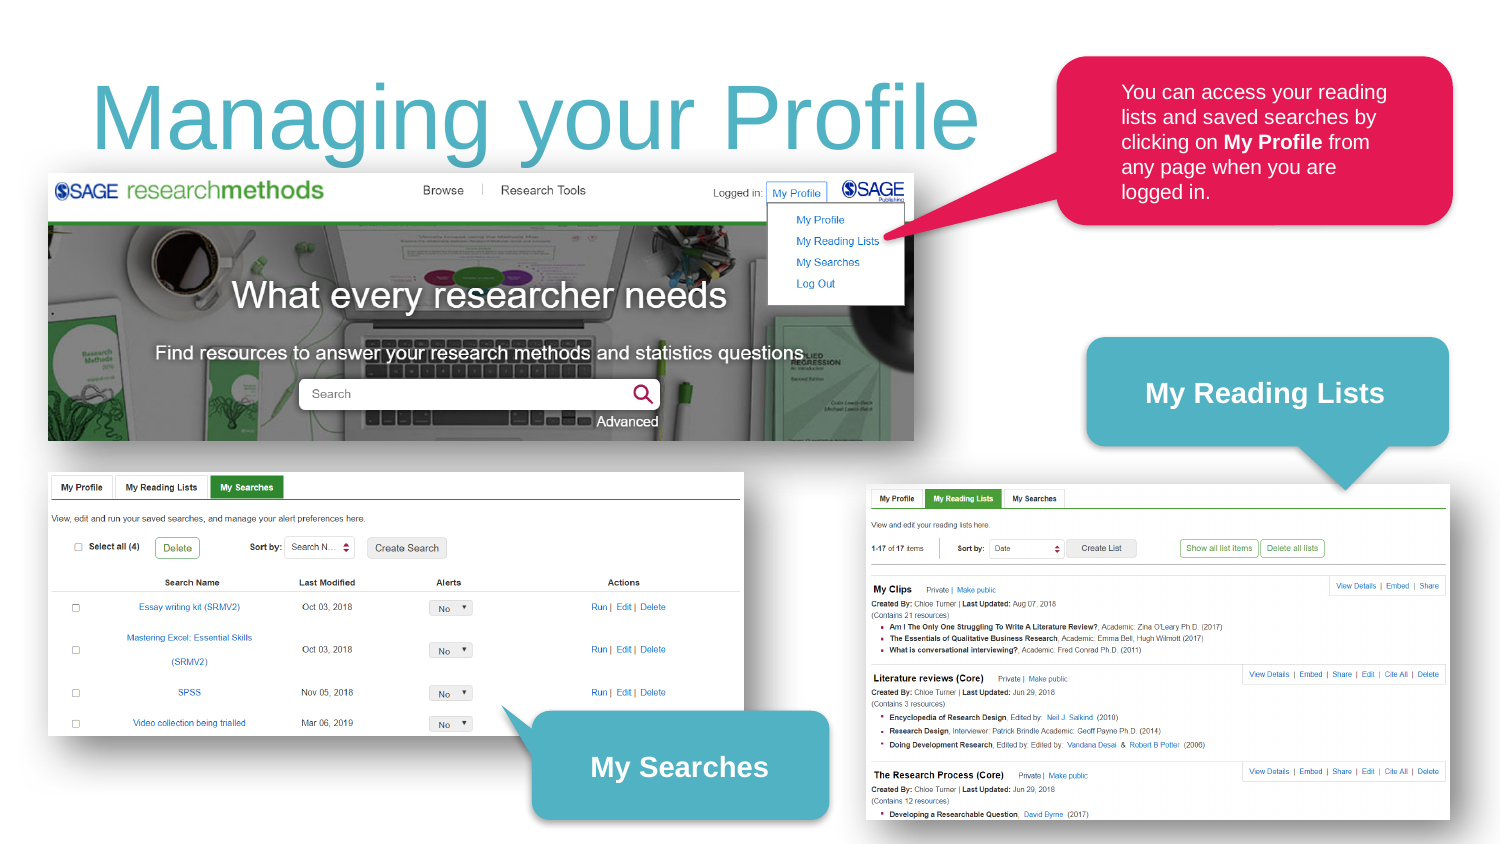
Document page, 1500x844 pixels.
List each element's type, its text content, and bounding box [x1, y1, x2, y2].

picture [866, 484, 1450, 821]
picture [48, 471, 744, 737]
text_box My Searches [524, 709, 831, 821]
text_box You can access your reading lists and saved searches by clicking on My Profile from any page when you are logged in. [918, 59, 1450, 231]
picture [48, 173, 914, 441]
text_box My Reading Lists [1085, 336, 1450, 483]
title Managing your Profile [75, 42, 1425, 184]
